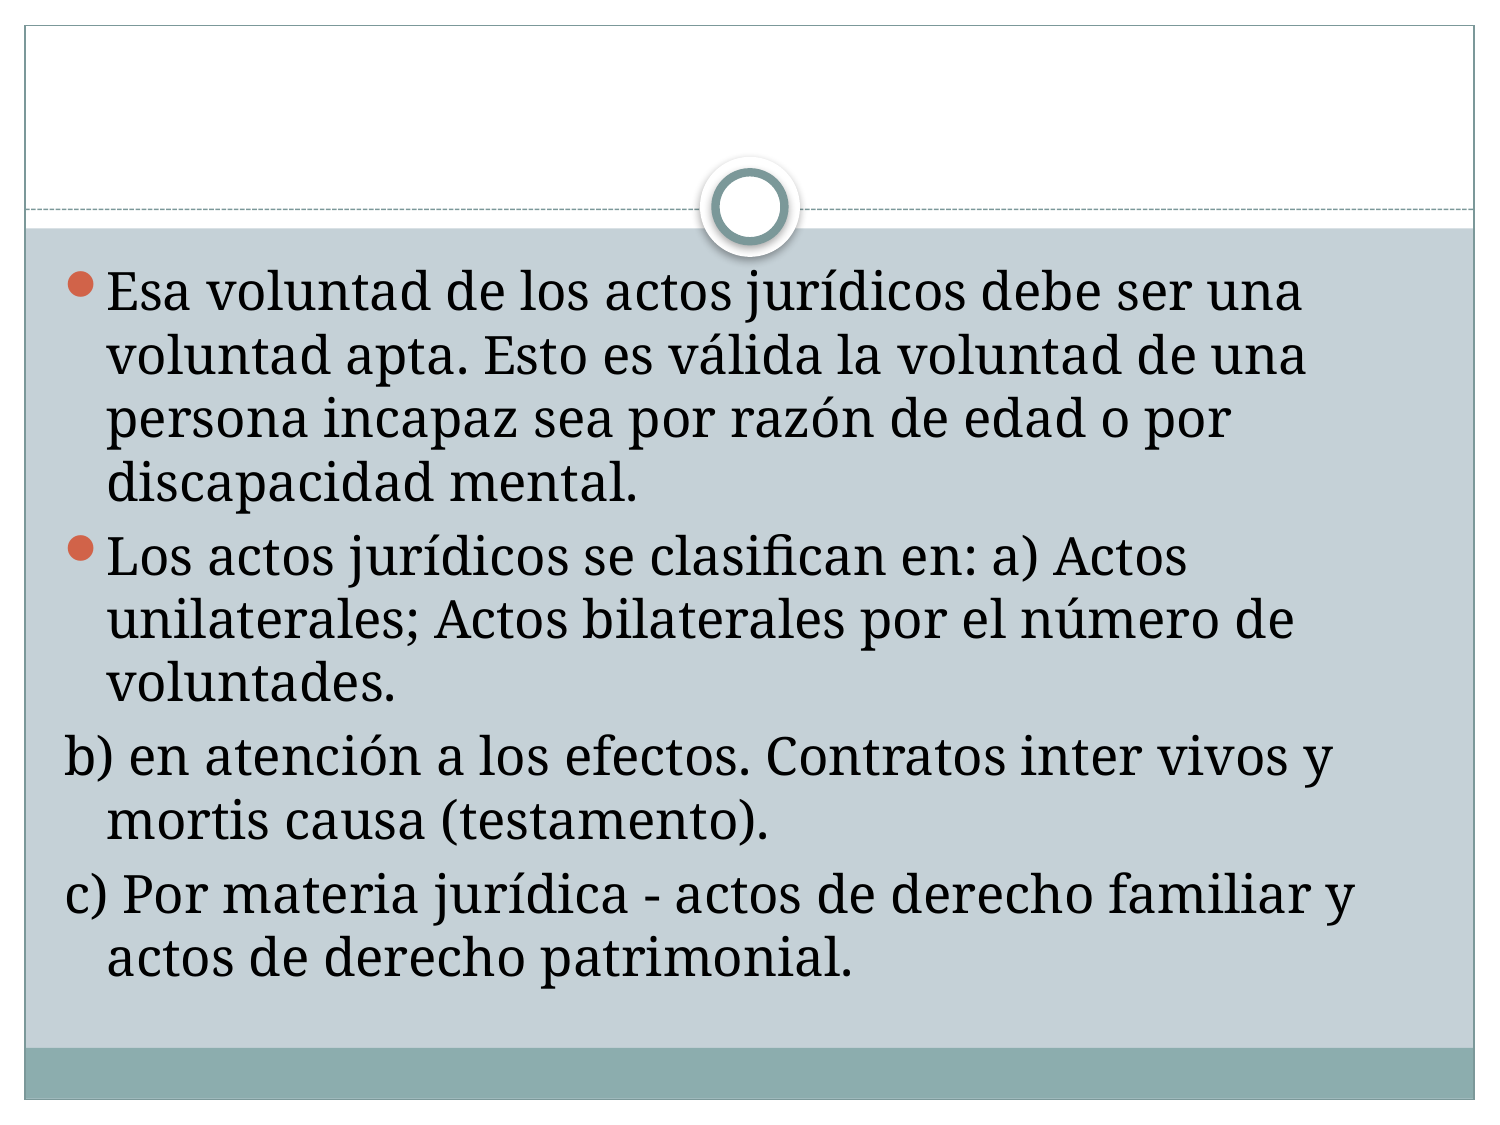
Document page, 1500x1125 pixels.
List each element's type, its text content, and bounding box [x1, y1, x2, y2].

list Esa voluntad de los actos jurídicos debe ser una voluntad apta. Esto es válida la voluntad de una persona incapaz sea por razón de edad o por discapacidad mental. Los actos jurídicos se clasifican en: a) Actos unilaterales; Actos bilaterales por el número de voluntades. b) en atención a los efectos. Contratos inter vivos y mortis causa (testamento). c) Por materia jurídica - actos de derecho familiar y actos de derecho patrimonial. [49, 250, 1445, 1001]
